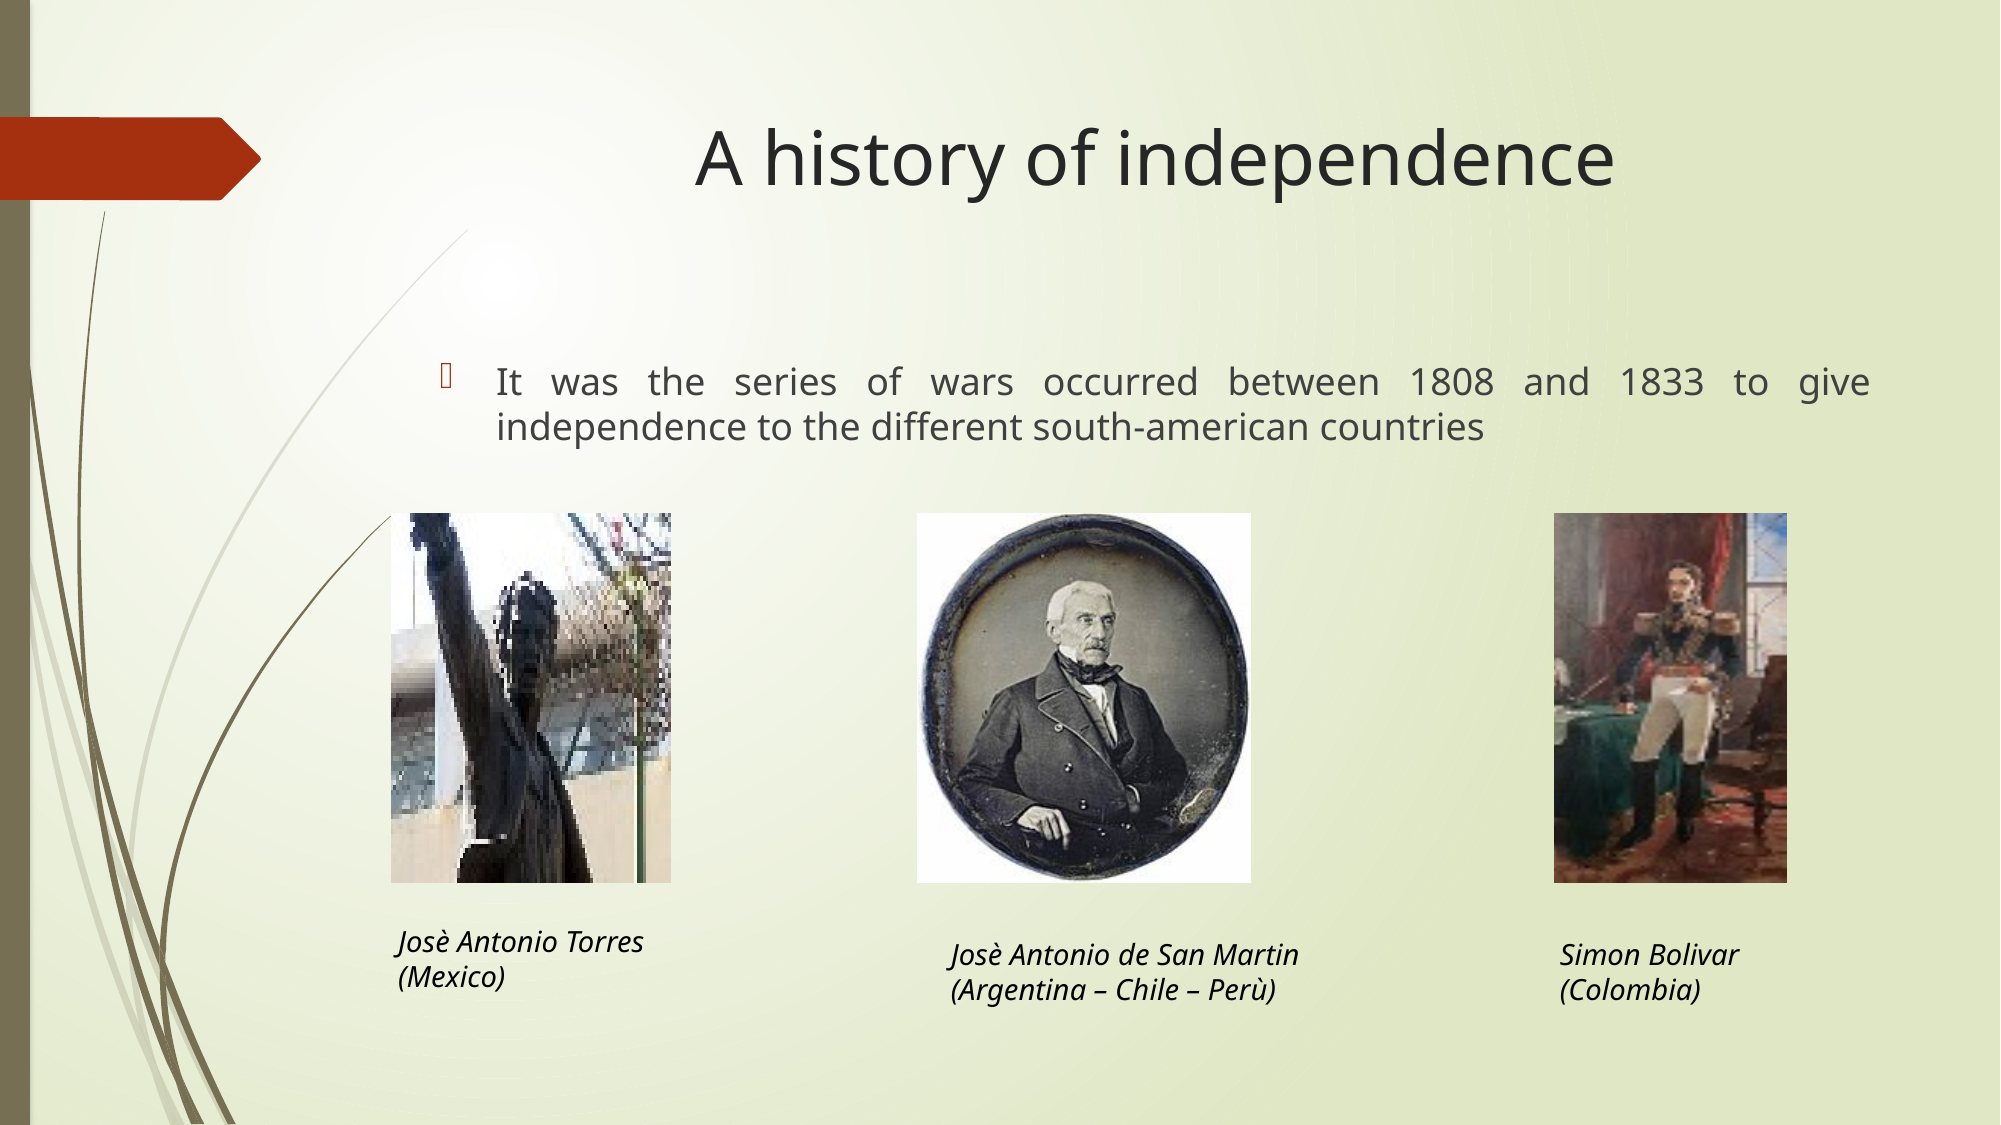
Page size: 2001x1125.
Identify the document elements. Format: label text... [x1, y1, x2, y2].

picture [391, 513, 671, 883]
title A history of independence [425, 102, 1888, 313]
text_box Josè Antonio Torres (Mexico) [383, 915, 660, 1001]
text_box Simon Bolivar (Colombia) [1545, 929, 1755, 1014]
list It was the series of wars occurred between 1808 and 1833 to give independence to the different south-american countries [424, 350, 1888, 970]
text_box Josè Antonio de San Martin (Argentina – Chile – Perù) [936, 929, 1315, 1014]
picture [917, 513, 1251, 883]
picture [1554, 513, 1787, 883]
